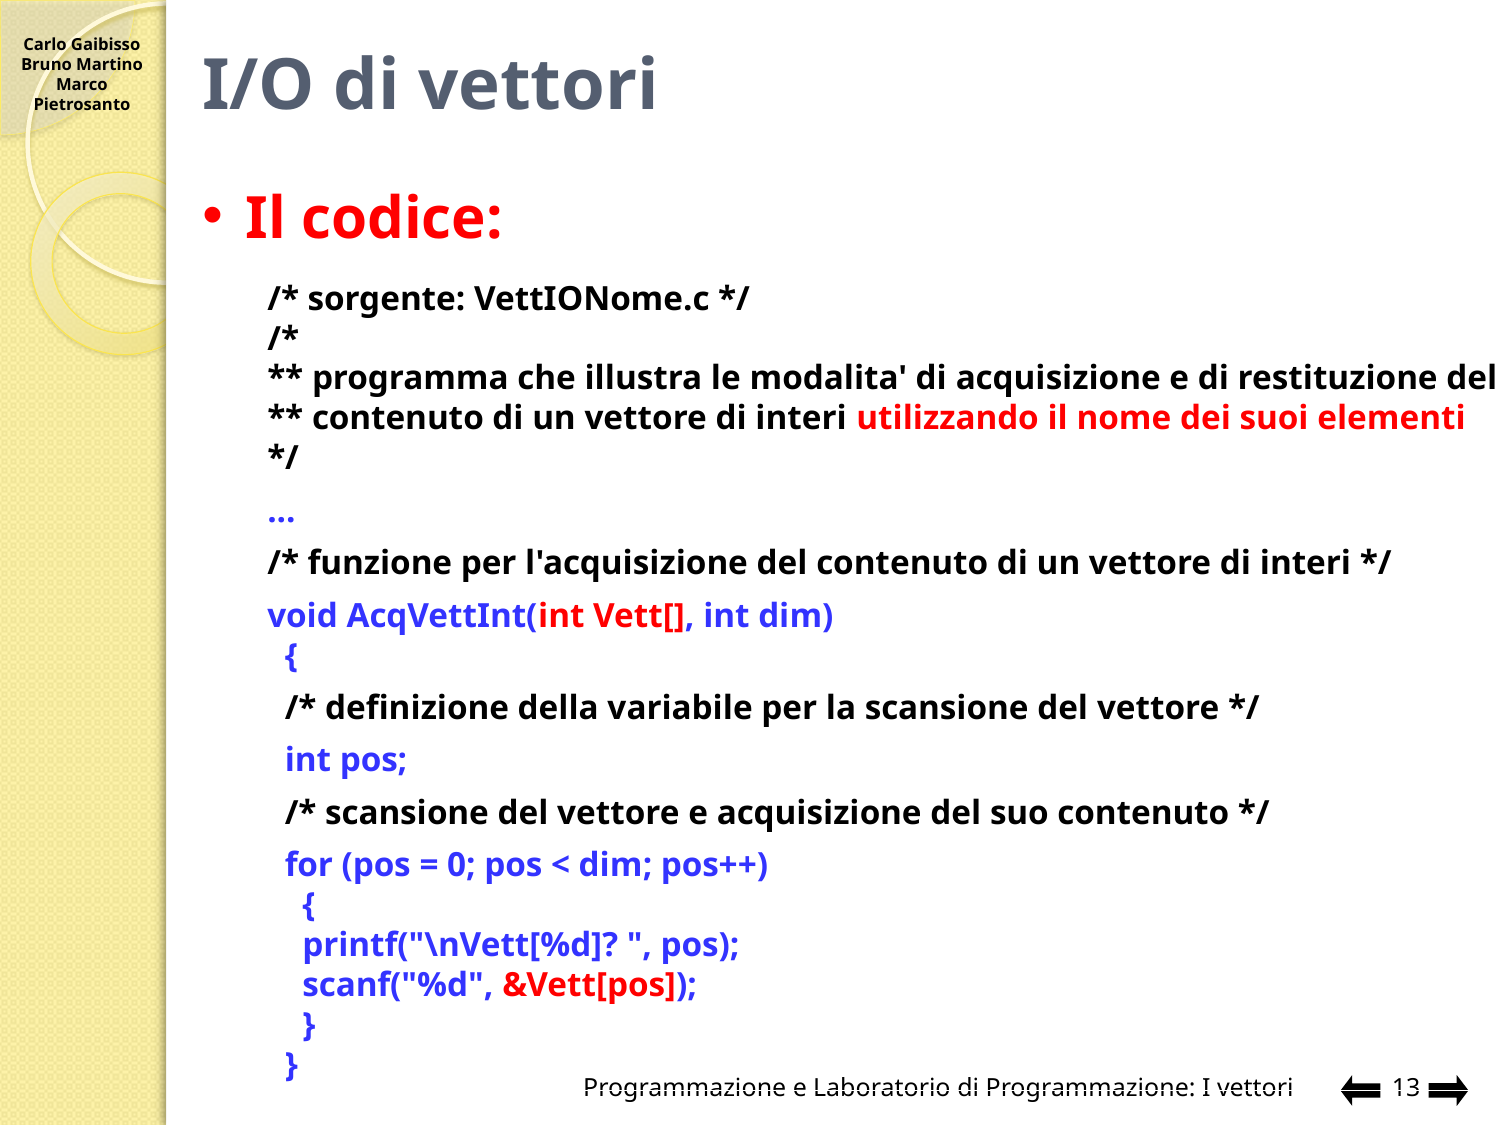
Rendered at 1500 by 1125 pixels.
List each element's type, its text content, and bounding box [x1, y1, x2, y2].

text_box /* sorgente: VettIONome.c */ /* ** programma che illustra le modalita' di acquisizione e di restituzione del ** contenuto di un vettore di interi utilizzando il nome dei suoi elementi */ ... /* funzione per l'acquisizione del contenuto di un vettore di interi */ void AcqVettInt(int Vett[], int dim) { /* definizione della variabile per la scansione del vettore */ int pos; /* scansione del vettore e acquisizione del suo contenuto */ for (pos = 0; pos < dim; pos++) { printf("\nVett[%d]? ", pos); scanf("%d", &Vett[pos]); } } [252, 269, 1500, 1091]
footer Programmazione e Laboratorio di Programmazione: I vettori [562, 1091, 1310, 1113]
title I/O di vettori [187, 30, 1489, 132]
slide_number 13 [1324, 1091, 1488, 1113]
text_box Il codice: [187, 172, 1412, 258]
